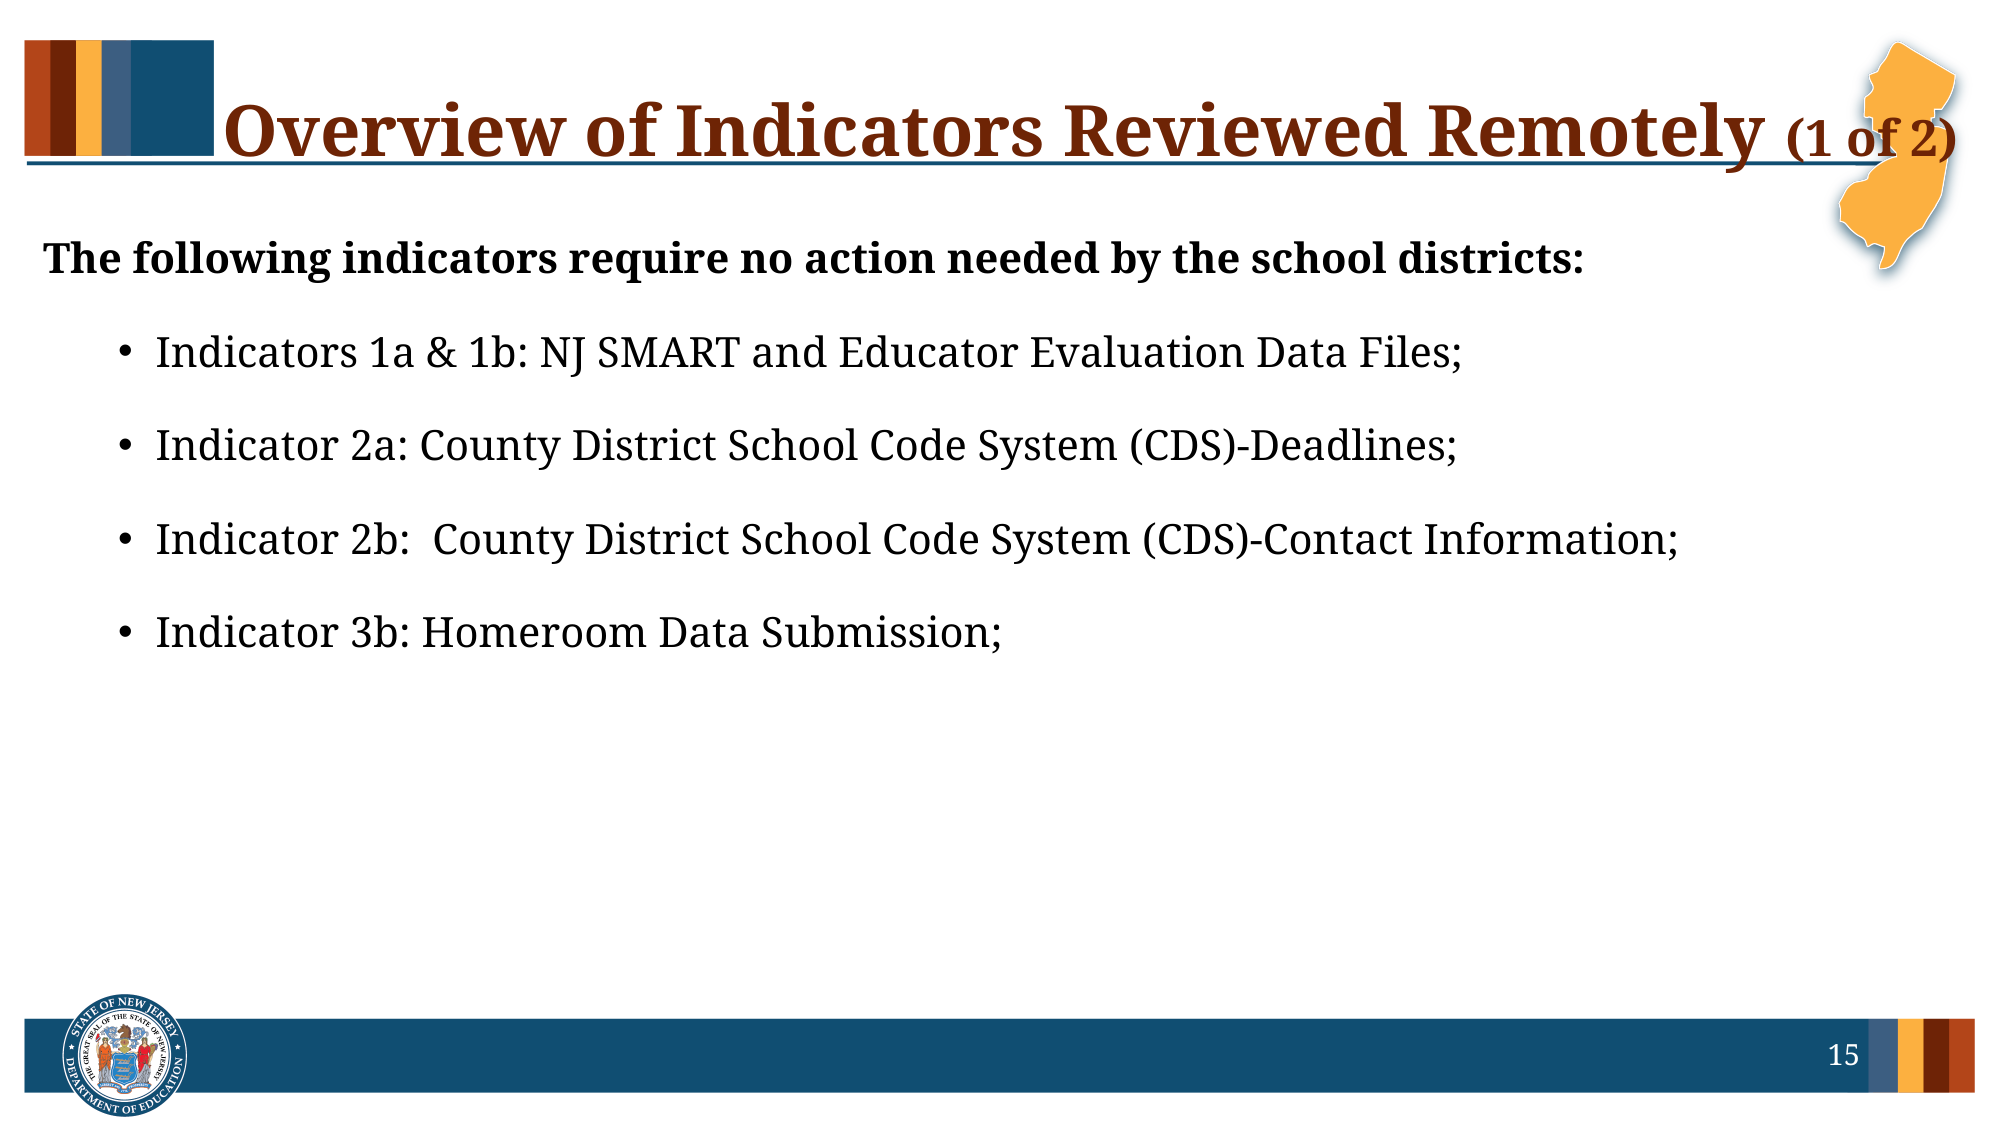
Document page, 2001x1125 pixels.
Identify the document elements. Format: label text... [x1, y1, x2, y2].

list The following indicators require no action needed by the school districts: Indicators 1a & 1b: NJ SMART and Educator Evaluation Data Files; Indicator 2a: County District School Code System (CDS)-Deadlines; Indicator 2b: County District School Code System (CDS)-Contact Information; Indicator 3b: Homeroom Data Submission; [28, 220, 1972, 1009]
slide_number 15 [1425, 1026, 1876, 1087]
picture [24, 26, 1976, 295]
picture [24, 992, 1975, 1119]
title Overview of Indicators Reviewed Remotely (1 of 2) [185, 56, 2000, 203]
